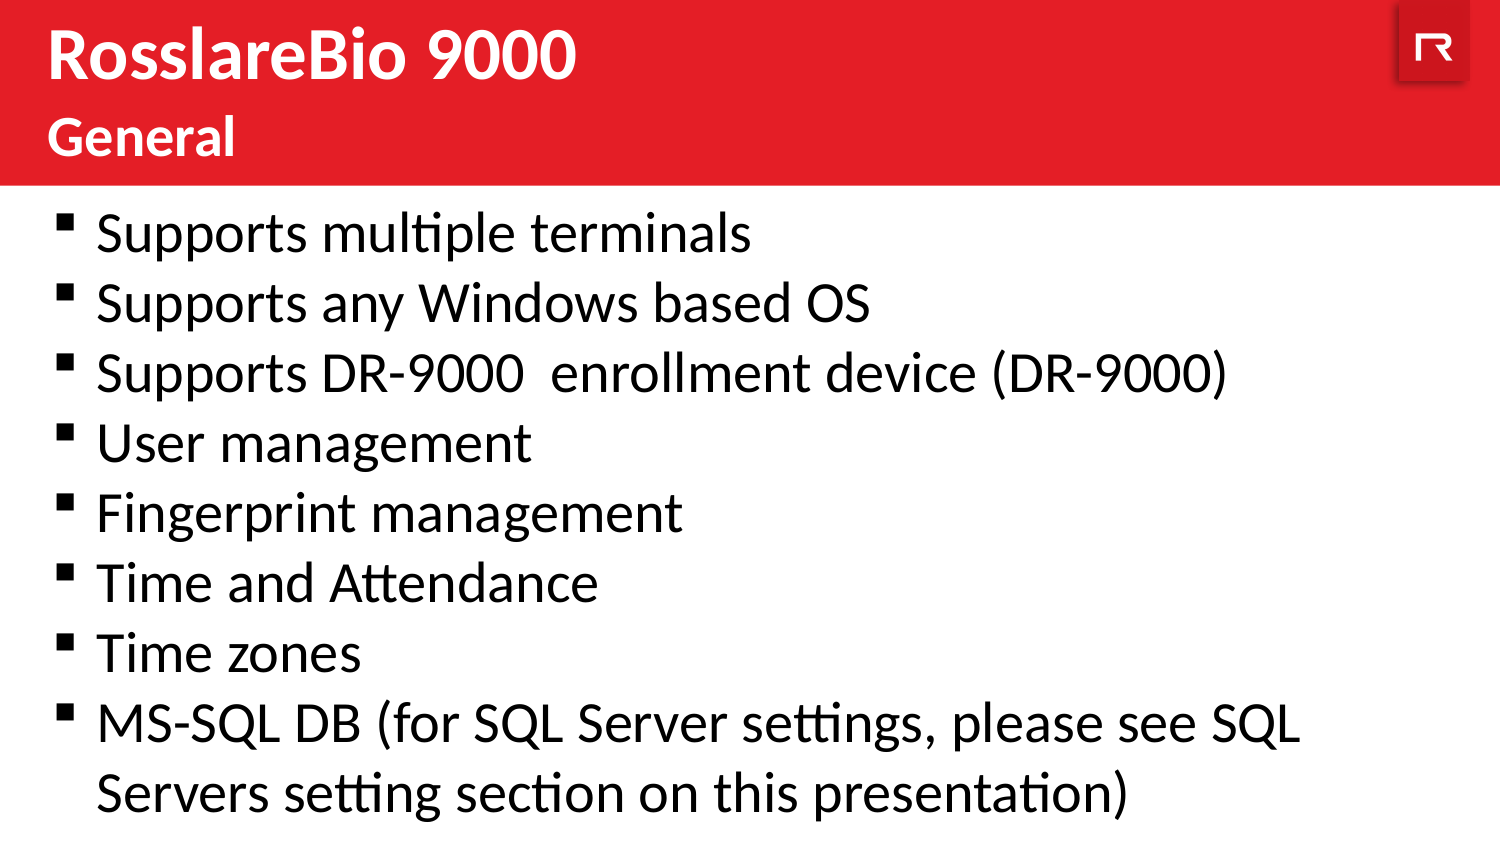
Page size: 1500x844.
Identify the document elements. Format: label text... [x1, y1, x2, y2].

picture [1399, 0, 1470, 81]
list Supports multiple terminals Supports any Windows based OS Supports DR-9000 enrollment device (DR-9000) User management Fingerprint management Time and Attendance Time zones MS-SQL DB (for SQL Server settings, please see SQL Servers setting section on this presentation) [37, 187, 1458, 834]
list General [33, 98, 1357, 176]
list RosslareBio 9000 [33, 12, 1356, 95]
